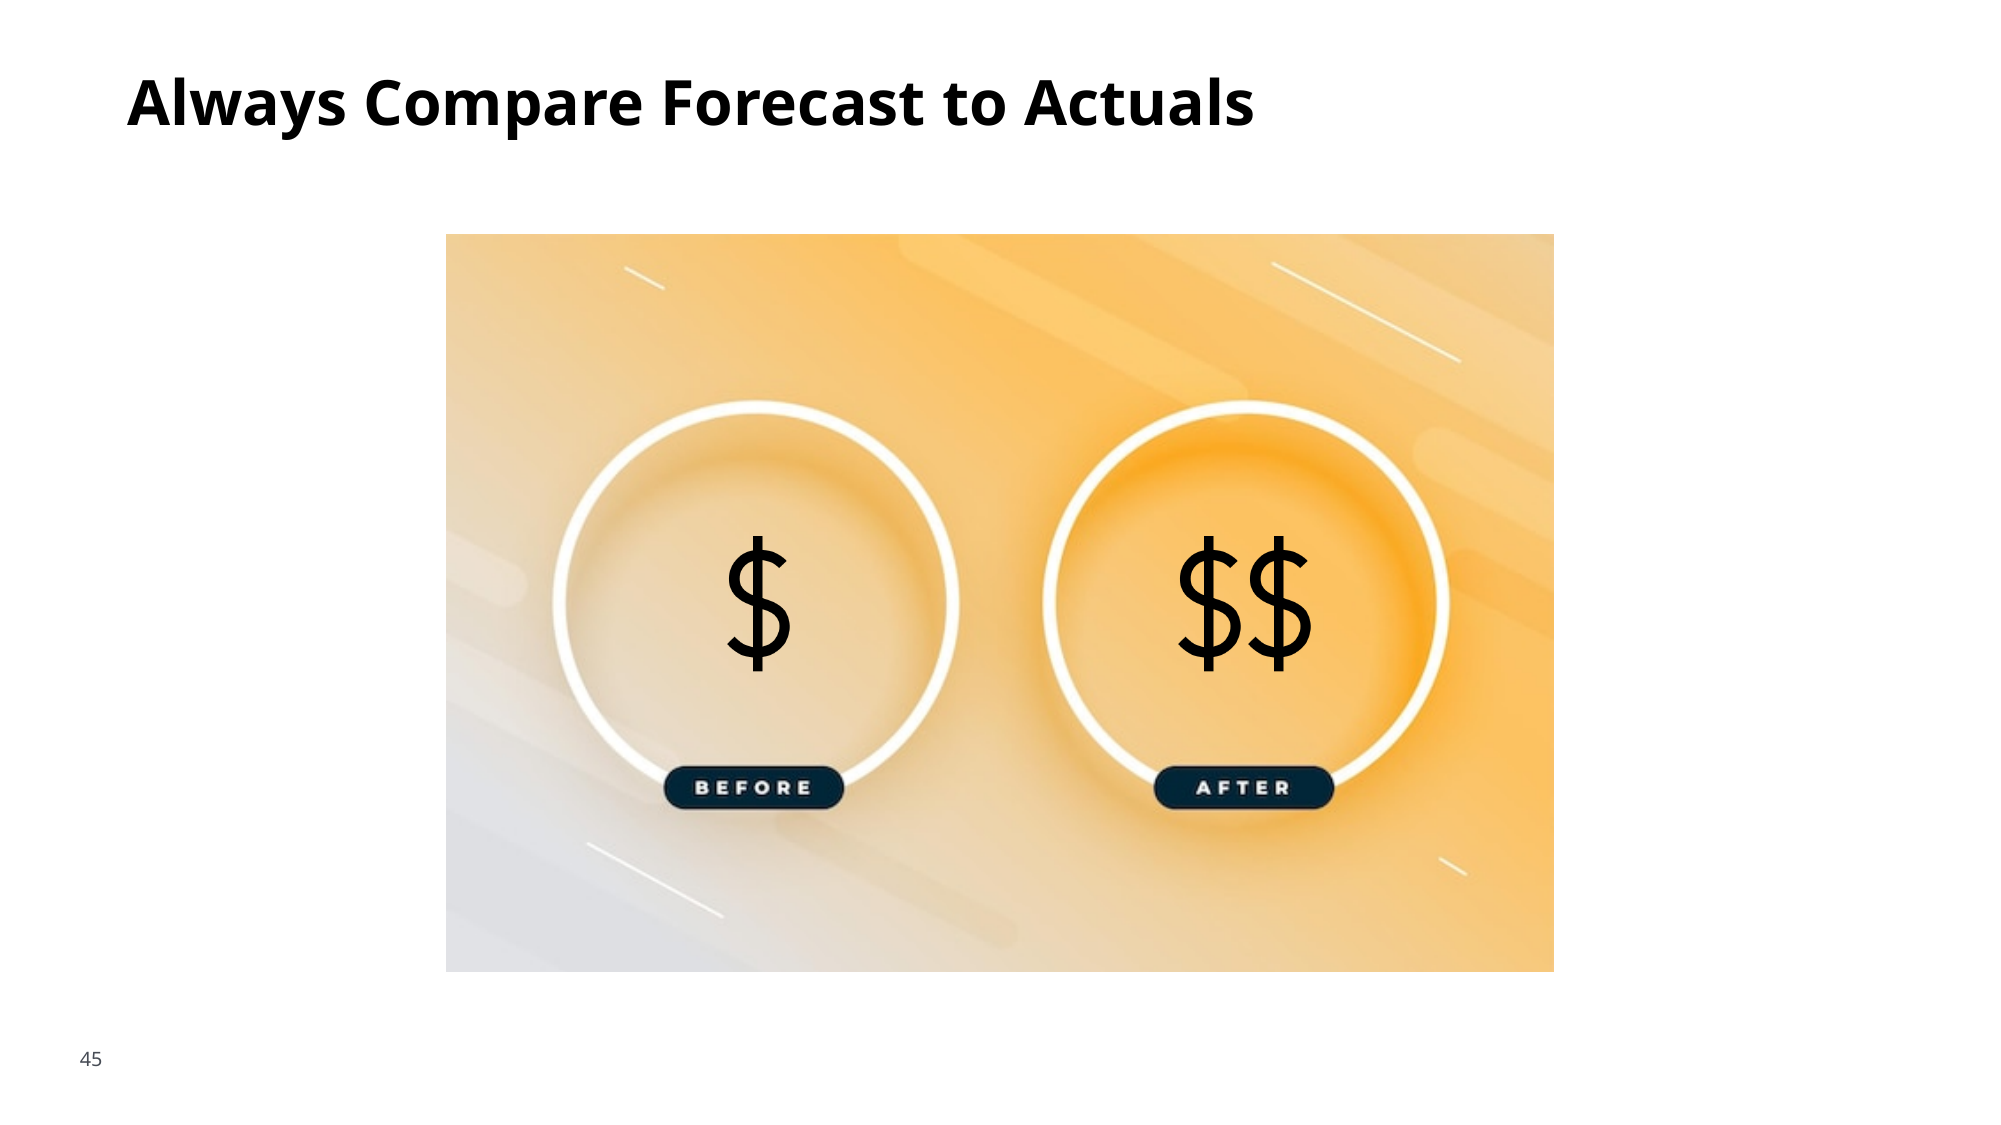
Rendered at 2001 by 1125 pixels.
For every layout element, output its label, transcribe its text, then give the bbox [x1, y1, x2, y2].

picture [446, 234, 1554, 972]
title Always Compare Forecast to Actuals [127, 71, 1873, 260]
